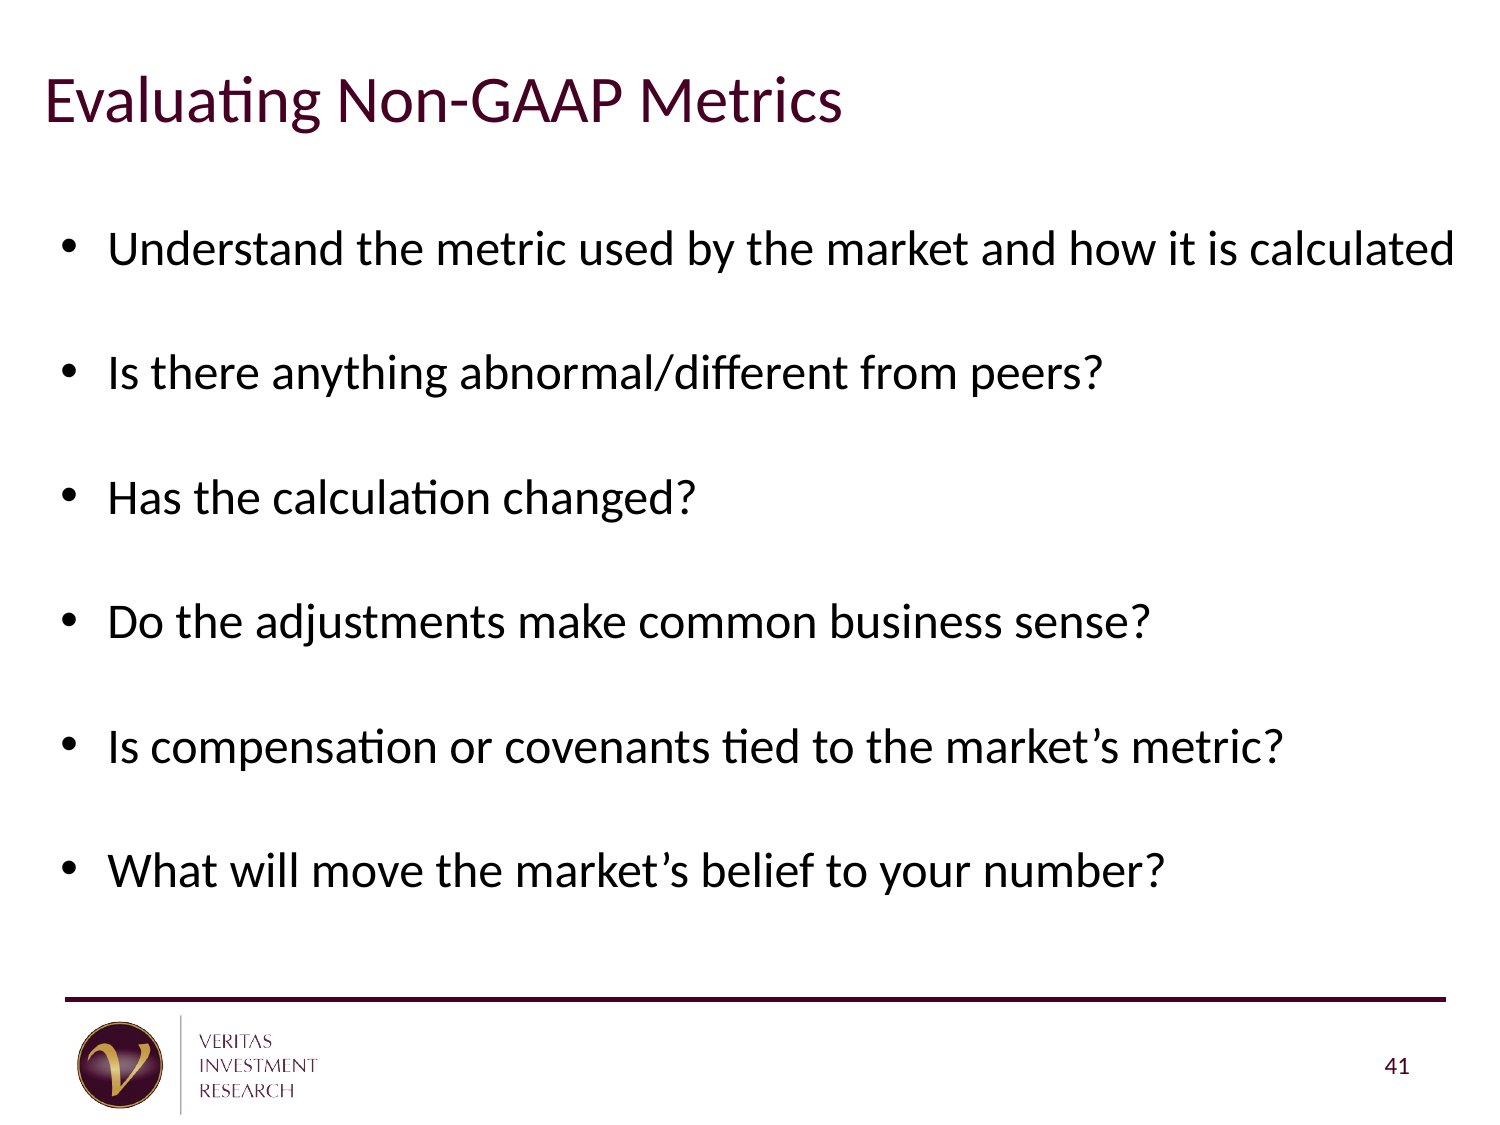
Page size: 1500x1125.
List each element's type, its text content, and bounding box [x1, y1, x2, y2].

slide_number 41 [1074, 1035, 1425, 1095]
list Understand the metric used by the market and how it is calculated Is there anything abnormal/different from peers? Has the calculation changed? Do the adjustments make common business sense? Is compensation or covenants tied to the market’s metric? What will move the market’s belief to your number? [0, 208, 1489, 1035]
title Evaluating Non-GAAP Metrics [29, 7, 1500, 185]
picture [75, 1035, 318, 1115]
